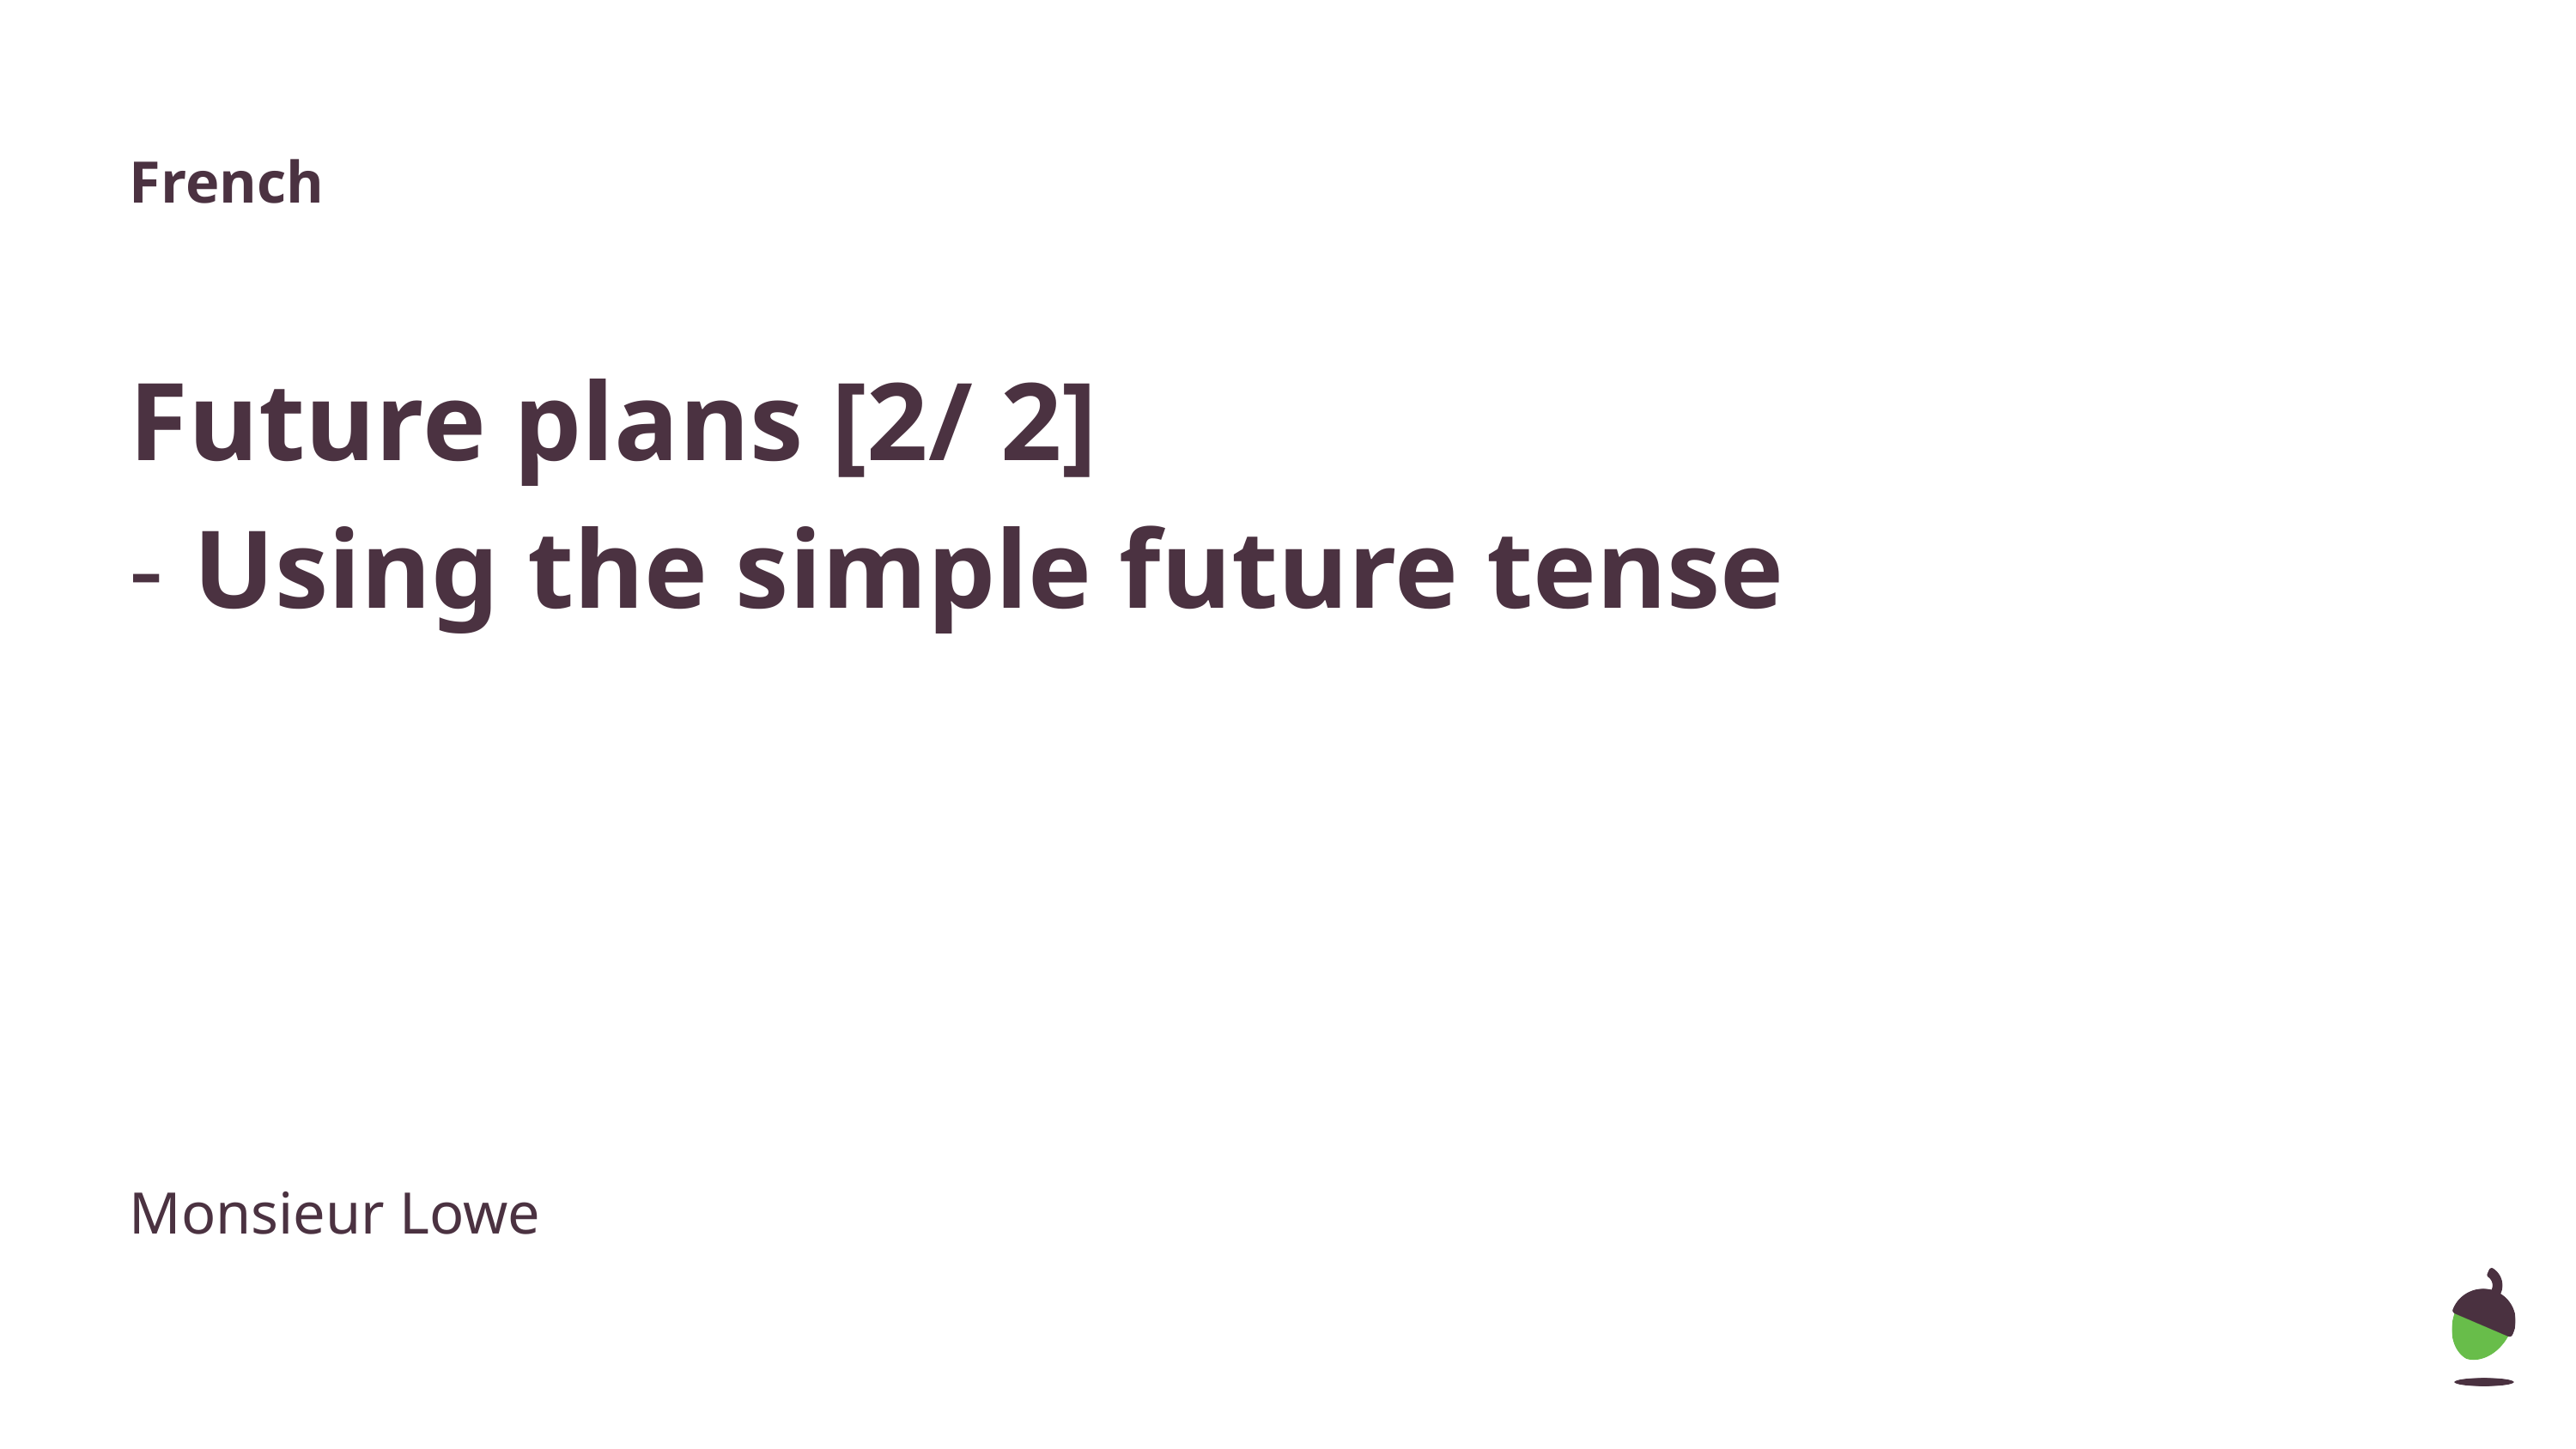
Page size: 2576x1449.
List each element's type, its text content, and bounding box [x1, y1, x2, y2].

picture [2451, 1268, 2516, 1386]
title Future plans [2/ 2] Using the simple future tense [129, 349, 2269, 858]
subtitle Monsieur Lowe [129, 1155, 1242, 1331]
subtitle French [129, 124, 2447, 349]
